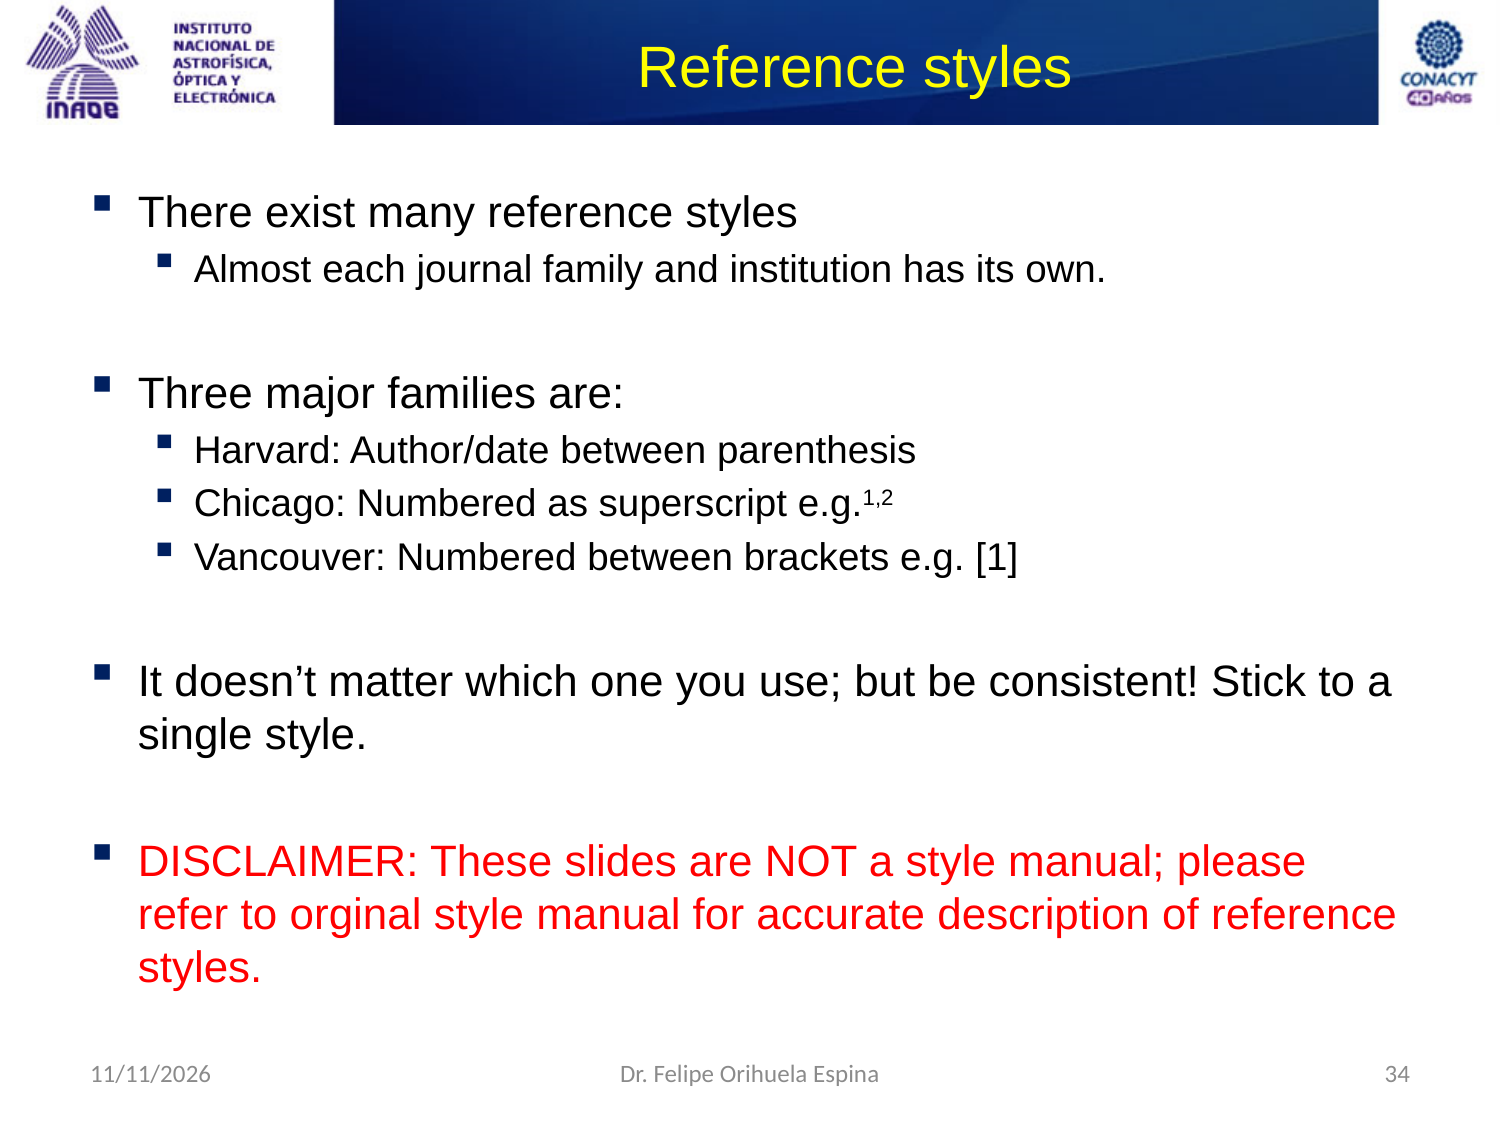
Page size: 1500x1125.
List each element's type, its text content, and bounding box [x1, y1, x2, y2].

picture [1383, 0, 1500, 125]
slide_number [75, 1042, 425, 1103]
list There exist many reference styles Almost each journal family and institution has its own. Three major families are: Harvard: Author/date between parenthesis Chicago: Numbered as superscript e.g.1,2 Vancouver: Numbered between brackets e.g. [1] It doesn’t matter which one you use; but be consistent! Stick to a single style. DISCLAIMER: These slides are NOT a style manual; please refer to orginal style manual for accurate description of reference styles. [75, 175, 1425, 1005]
slide_number 34 [1074, 1042, 1425, 1103]
title Reference styles [328, 0, 1383, 129]
picture [0, 0, 328, 125]
footer Dr. Felipe Orihuela Espina [512, 1042, 988, 1103]
